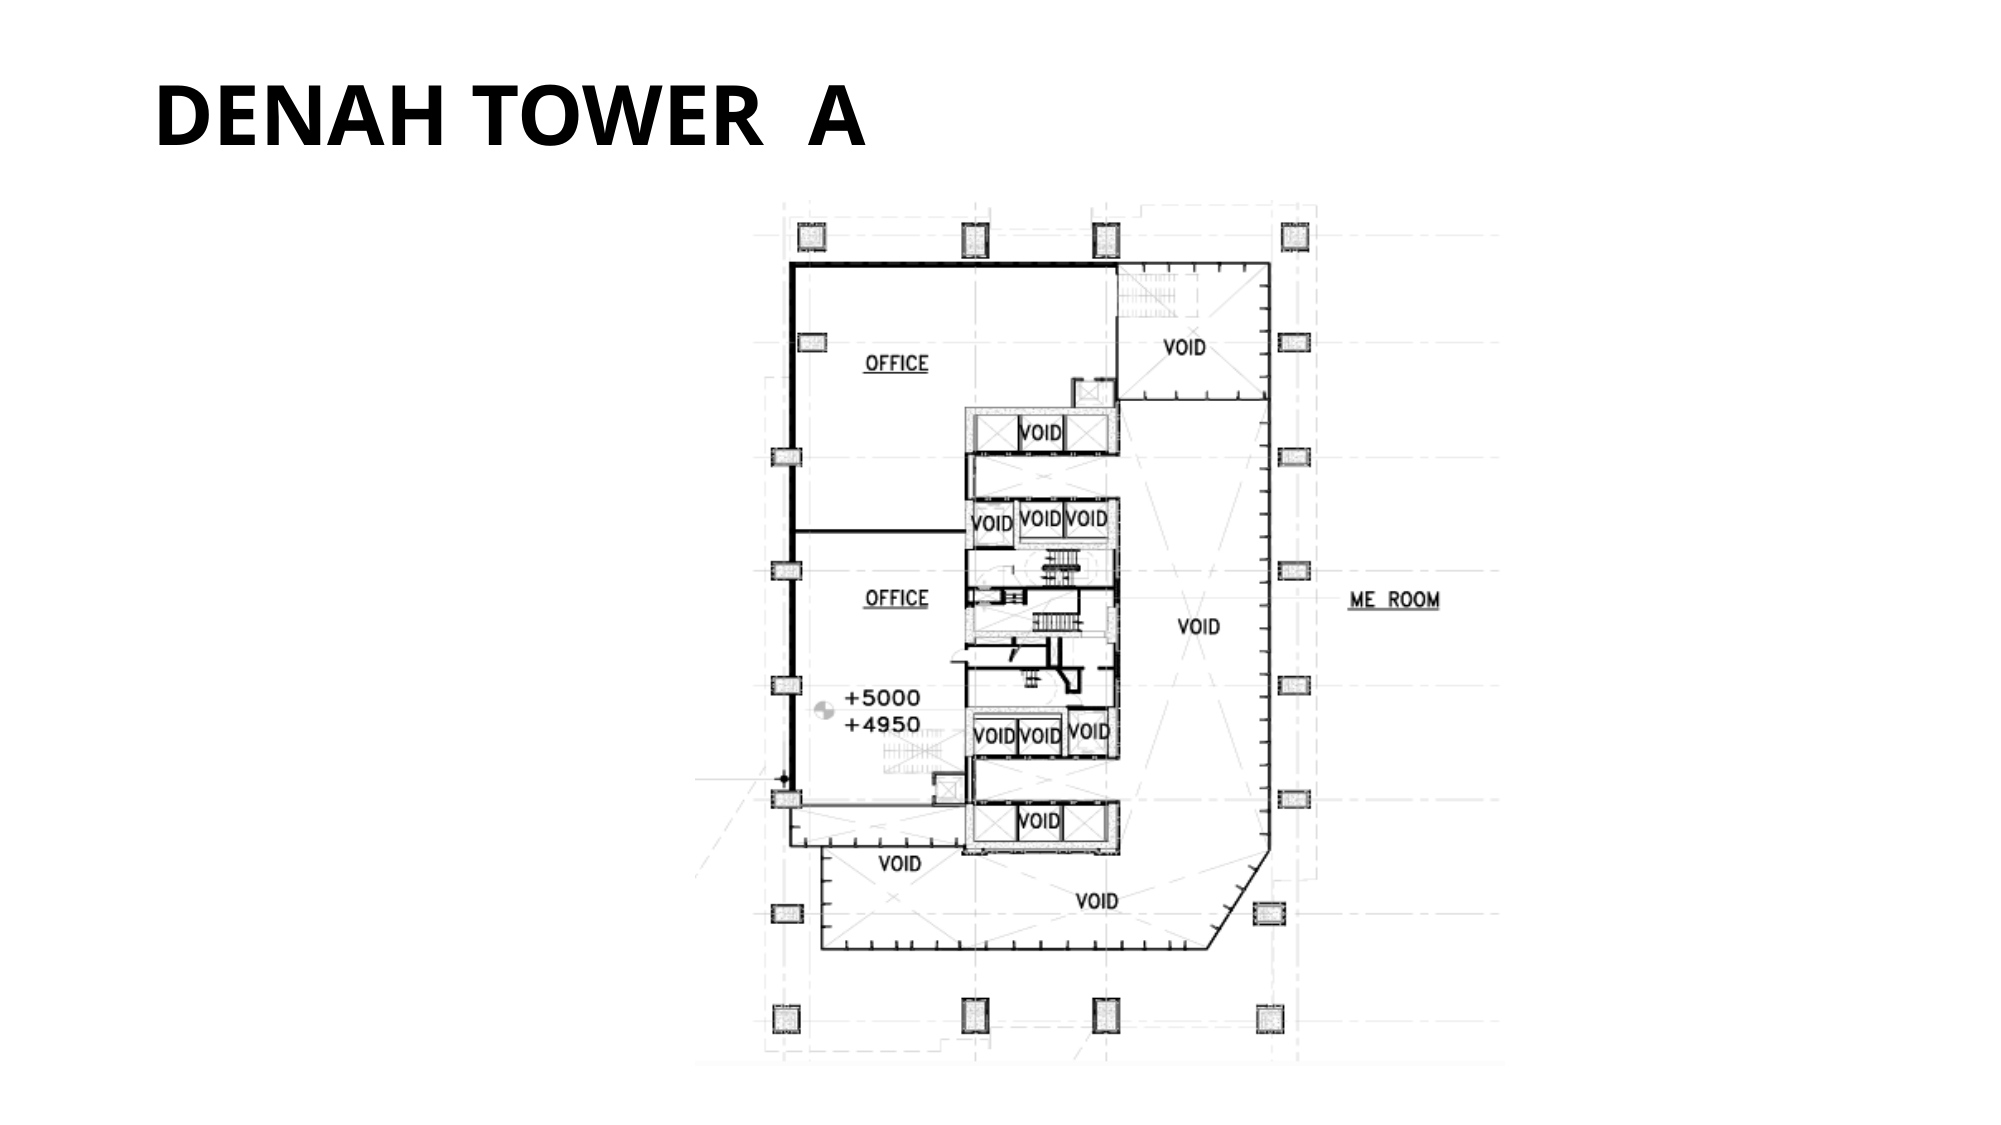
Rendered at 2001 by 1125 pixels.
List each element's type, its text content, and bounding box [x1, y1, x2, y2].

title DENAH TOWER A [137, 59, 1863, 178]
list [695, 200, 1505, 1066]
